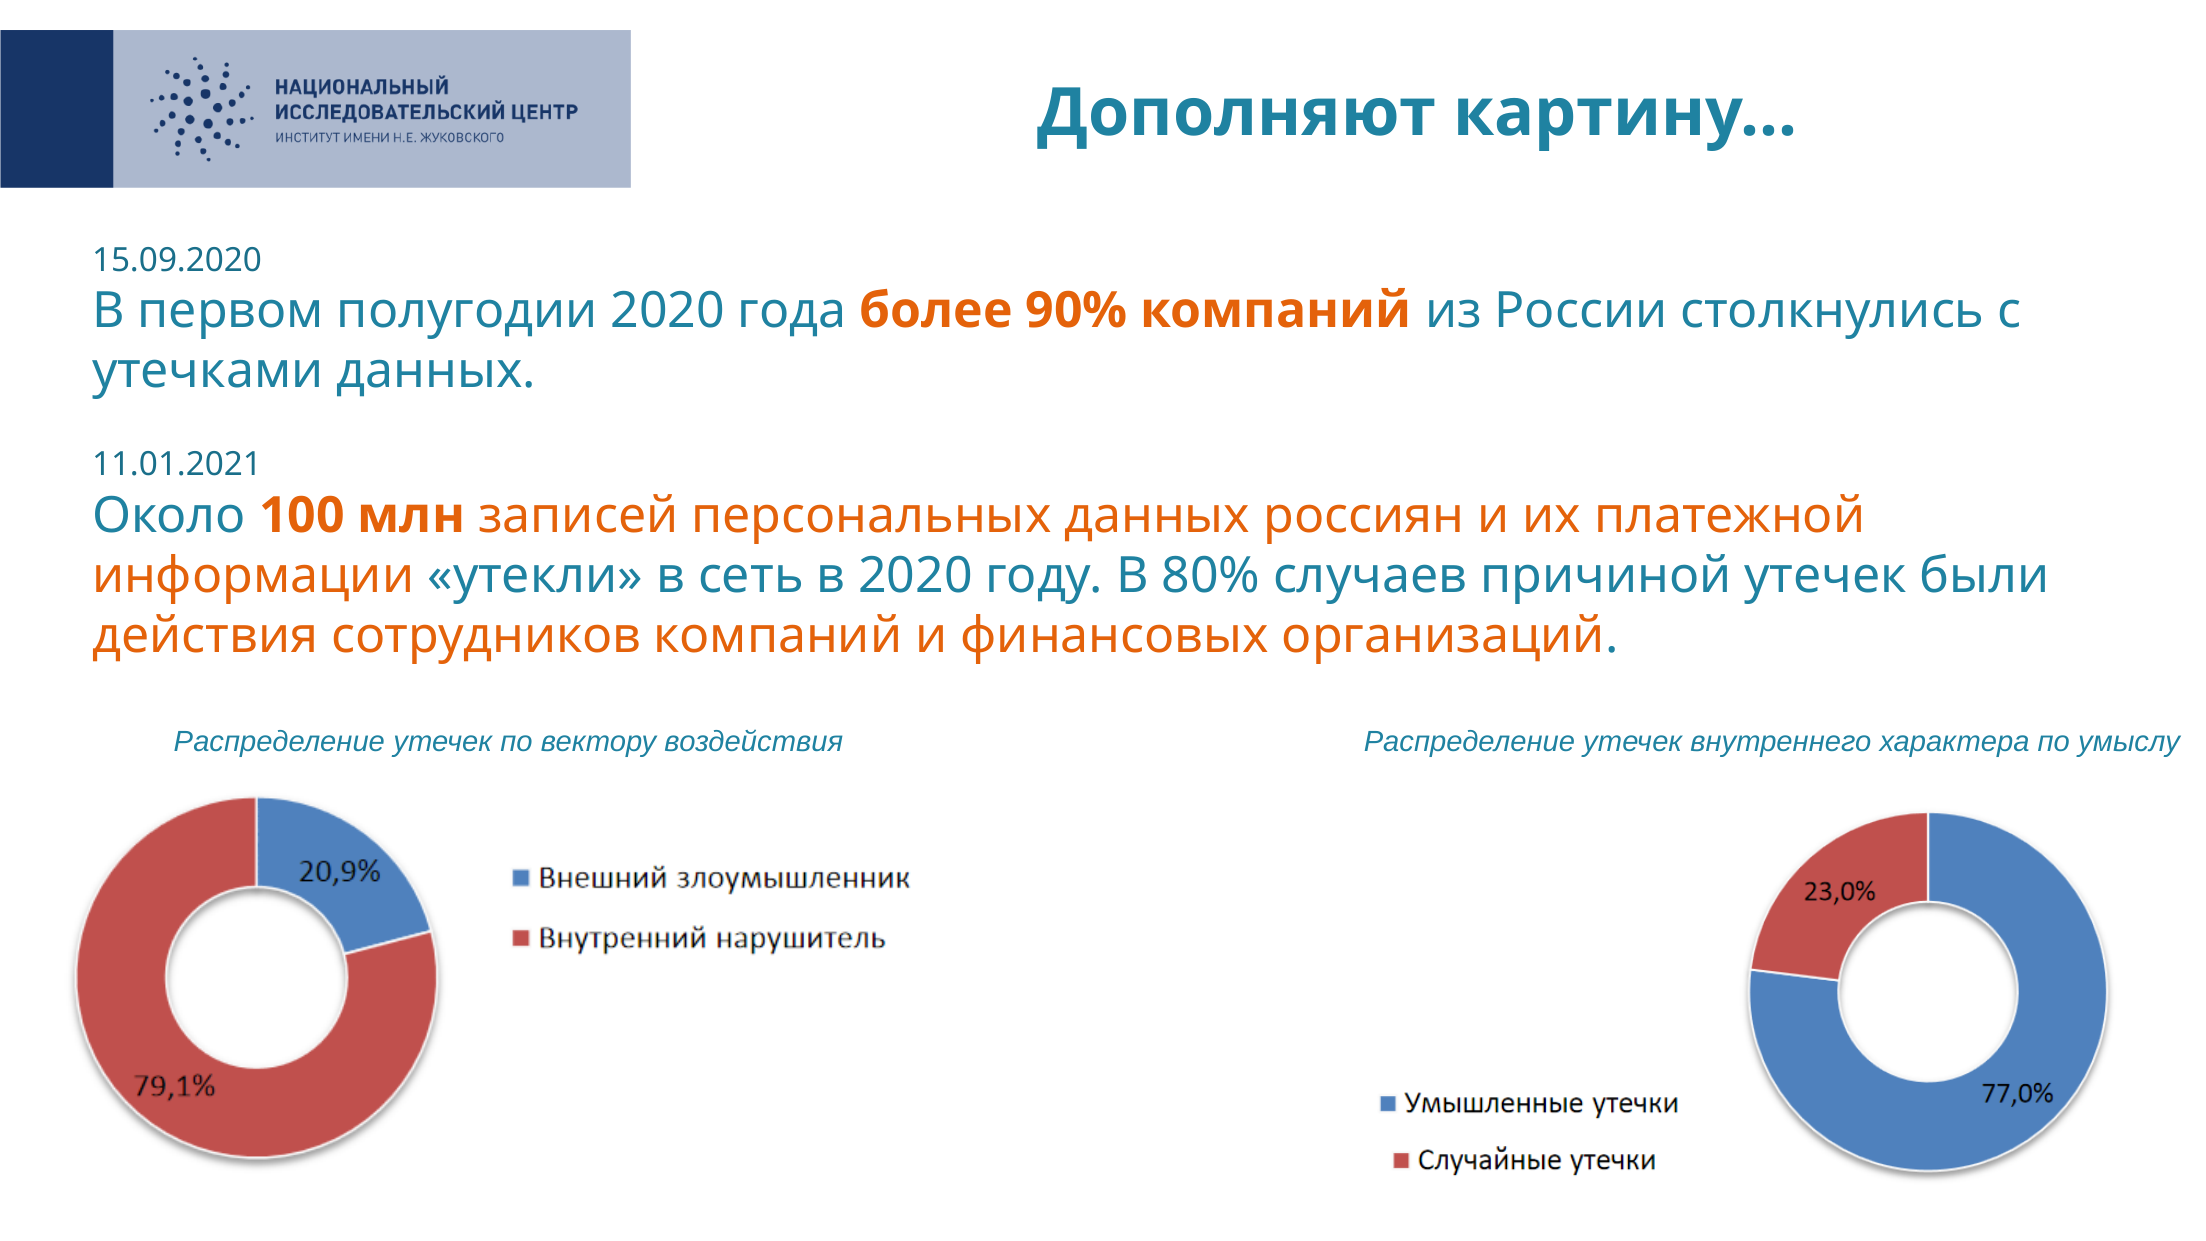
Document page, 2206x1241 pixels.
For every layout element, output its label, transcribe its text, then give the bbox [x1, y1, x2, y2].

text_box Распределение утечек внутреннего характера по умыслу [1349, 714, 2205, 765]
picture [39, 785, 477, 1176]
picture [1352, 1068, 1708, 1192]
picture [488, 844, 926, 963]
picture [1735, 800, 2126, 1192]
picture [0, 29, 631, 189]
text_box Распределение утечек по вектору воздействия [159, 714, 859, 765]
text_box 15.09.2020 В первом полугодии 2020 года более 90% компаний из России столкнулись с утечками данных. 11.01.2021 Около 100 млн записей персональных данных россиян и их платежной информации «утекли» в сеть в 2020 году. В 80% случаев причиной утечек были действия сотрудников компаний и финансовых организаций. [77, 230, 2129, 670]
text_box Дополняют картину… [635, 61, 2206, 156]
